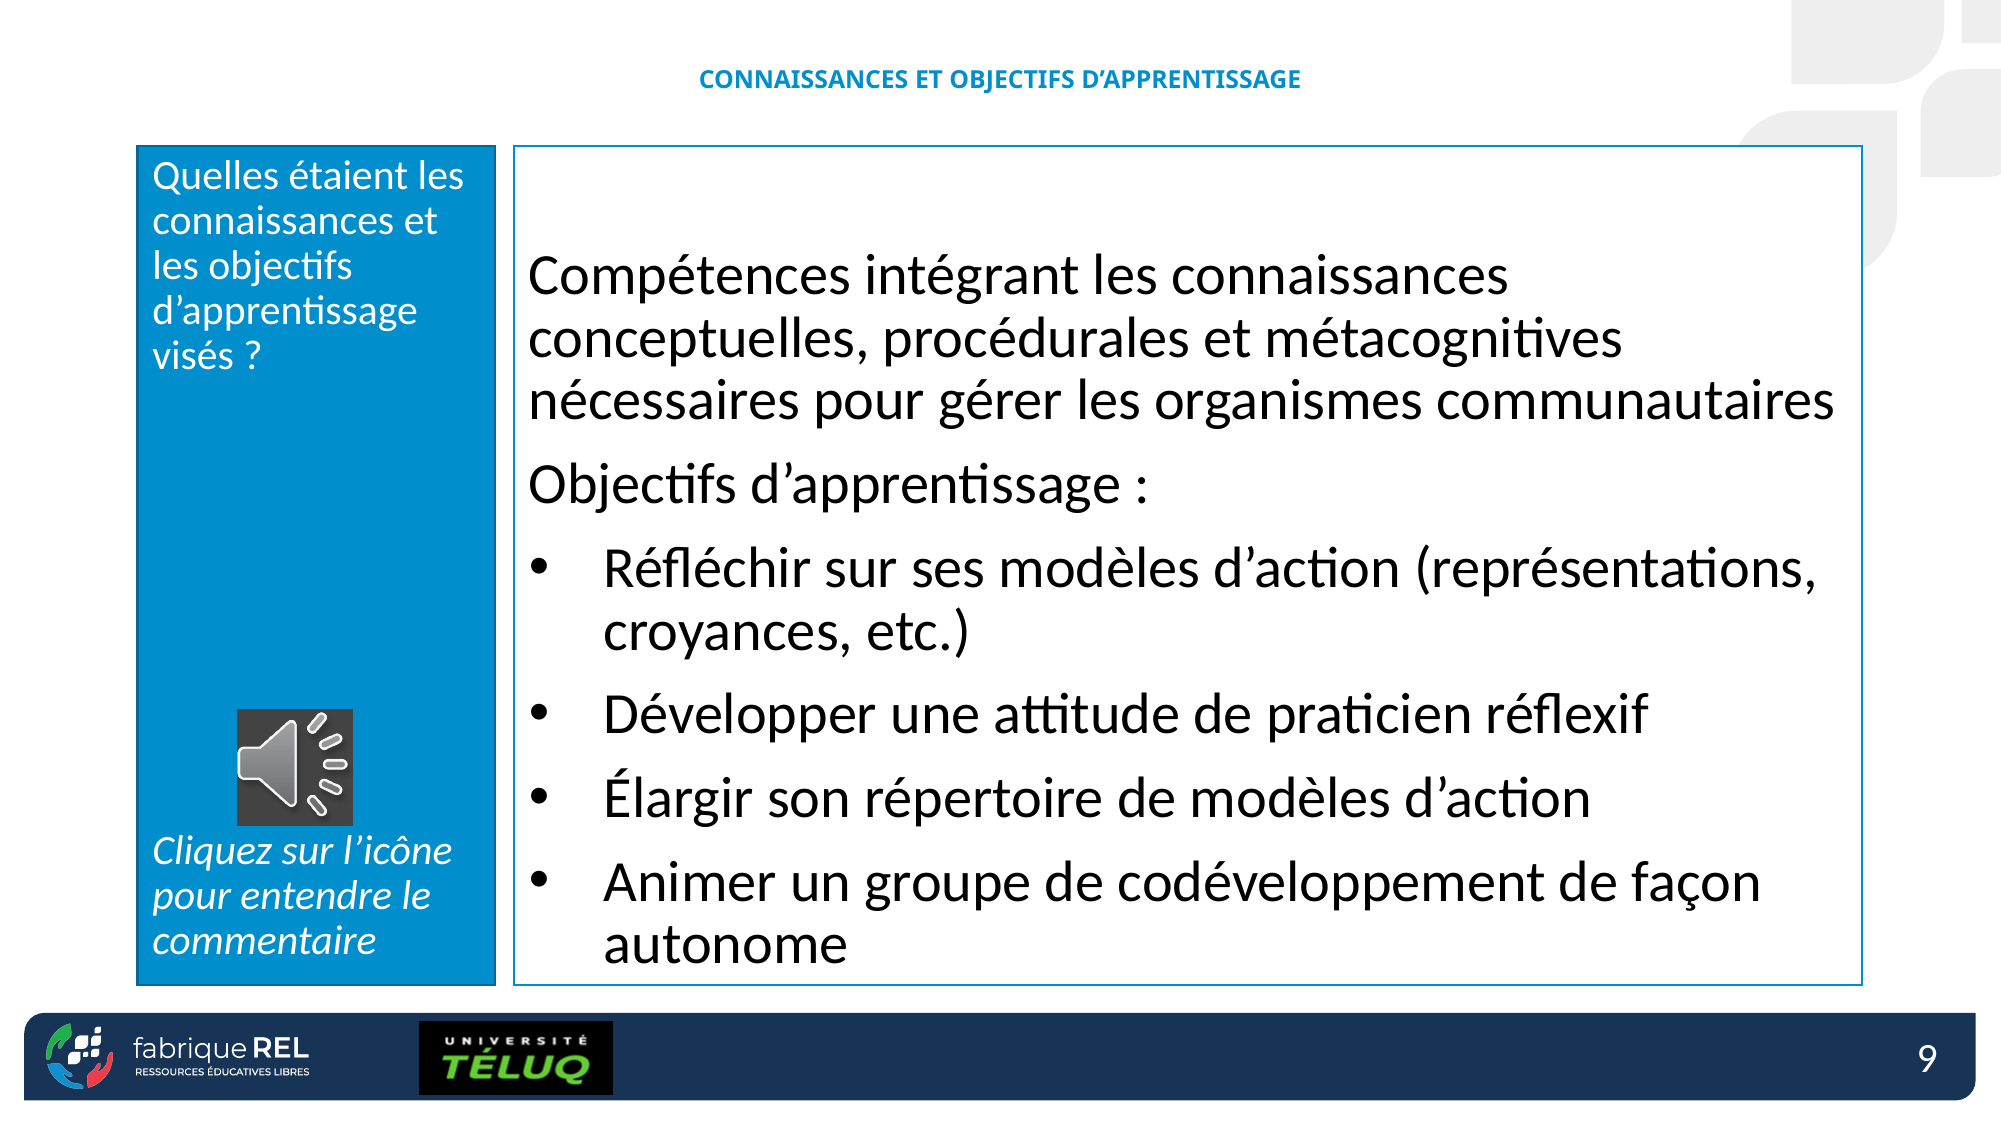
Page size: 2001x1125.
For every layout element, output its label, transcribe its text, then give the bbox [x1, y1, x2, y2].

list Quelles étaient les connaissances et les objectifs d’apprentissage visés ? Cliquez sur l’icône pour entendre le commentaire [136, 145, 496, 986]
picture [238, 710, 352, 825]
list Compétences intégrant les connaissances conceptuelles, procédurales et métacognitives nécessaires pour gérer les organismes communautaires Objectifs d’apprentissage : Réfléchir sur ses modèles d’action (représentations, croyances, etc.) Développer une attitude de praticien réflexif Élargir son répertoire de modèles d’action Animer un groupe de codéveloppement de façon autonome [513, 145, 1863, 986]
title CONNAISSANCES ET OBJECTIFS D’APPRENTISSAGE [137, 59, 1863, 102]
slide_number 9 [1816, 1025, 1953, 1086]
picture [25, 979, 329, 1125]
picture [419, 1021, 613, 1095]
